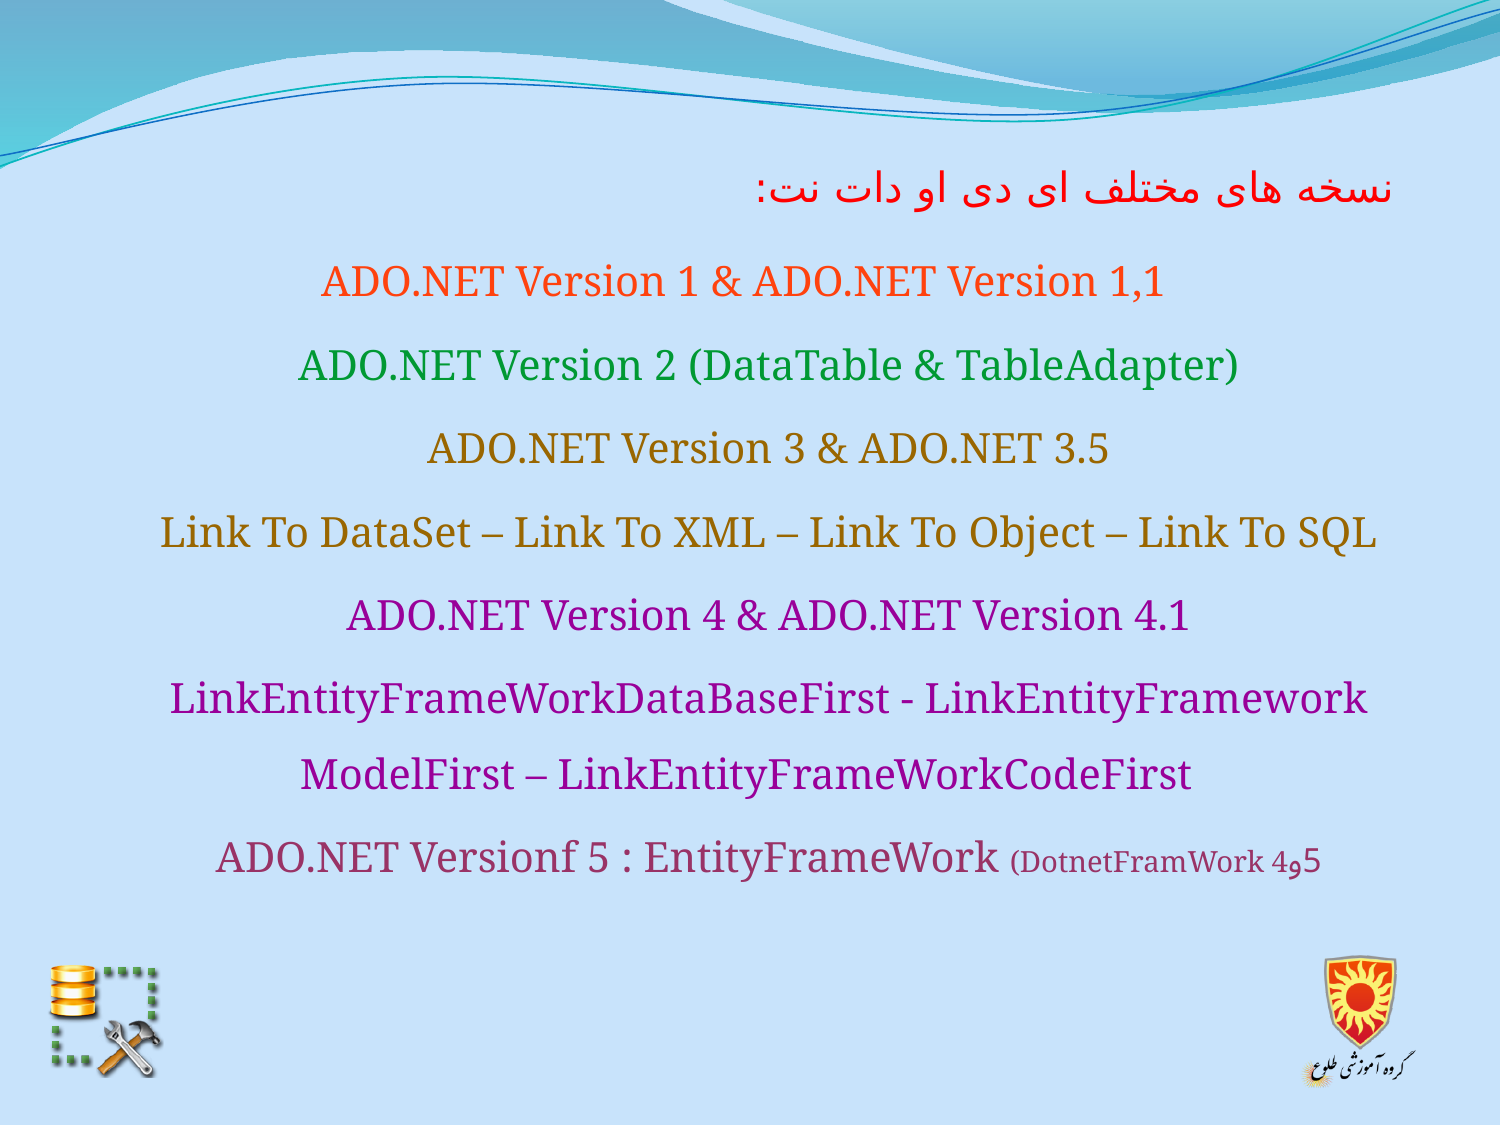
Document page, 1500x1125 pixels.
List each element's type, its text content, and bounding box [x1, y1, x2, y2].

list ADO.NET Version 1 & ADO.NET Version 1,1 ADO.NET Version 2 (DataTable & TableAdapter) ADO.NET Version 3 & ADO.NET 3.5 Link To DataSet – Link To XML – Link To Object – Link To SQL ADO.NET Version 4 & ADO.NET Version 4.1 LinkEntityFrameWorkDataBaseFirst - LinkEntityFramework ModelFirst – LinkEntityFrameWorkCodeFirst 5وADO.NET Versionf 5 : EntityFrameWork (DotnetFramWork 4 [93, 222, 1444, 943]
picture [1300, 948, 1421, 1091]
title نسخه های مختلف ای دی او دات نت: [75, 115, 1395, 211]
picture [46, 961, 165, 1080]
